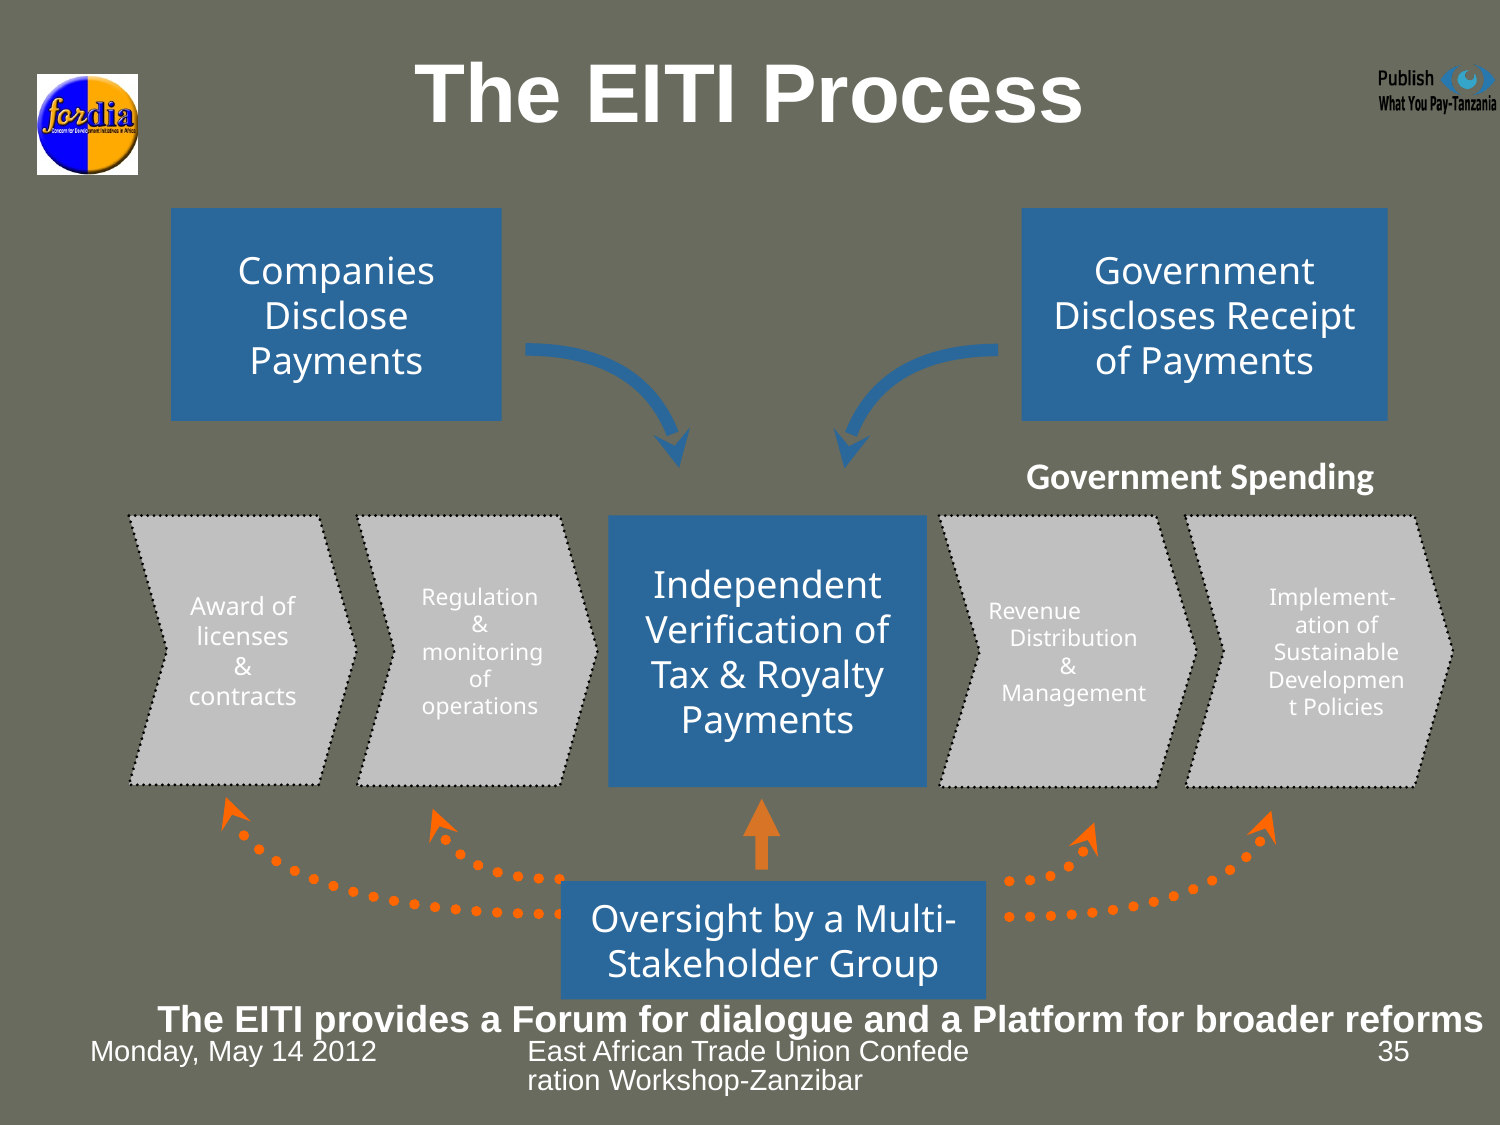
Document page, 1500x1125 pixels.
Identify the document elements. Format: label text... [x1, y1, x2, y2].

picture [37, 74, 138, 176]
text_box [170, 207, 1388, 1000]
title The EITI Process [75, 45, 1425, 233]
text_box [1393, 467, 1454, 918]
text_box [128, 515, 165, 915]
text_box [112, 1046, 1489, 1106]
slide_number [75, 1024, 142, 1103]
text_box The EITI provides a Forum for dialogue and a Platform for broader reforms [142, 987, 1500, 1048]
picture [1376, 62, 1500, 117]
